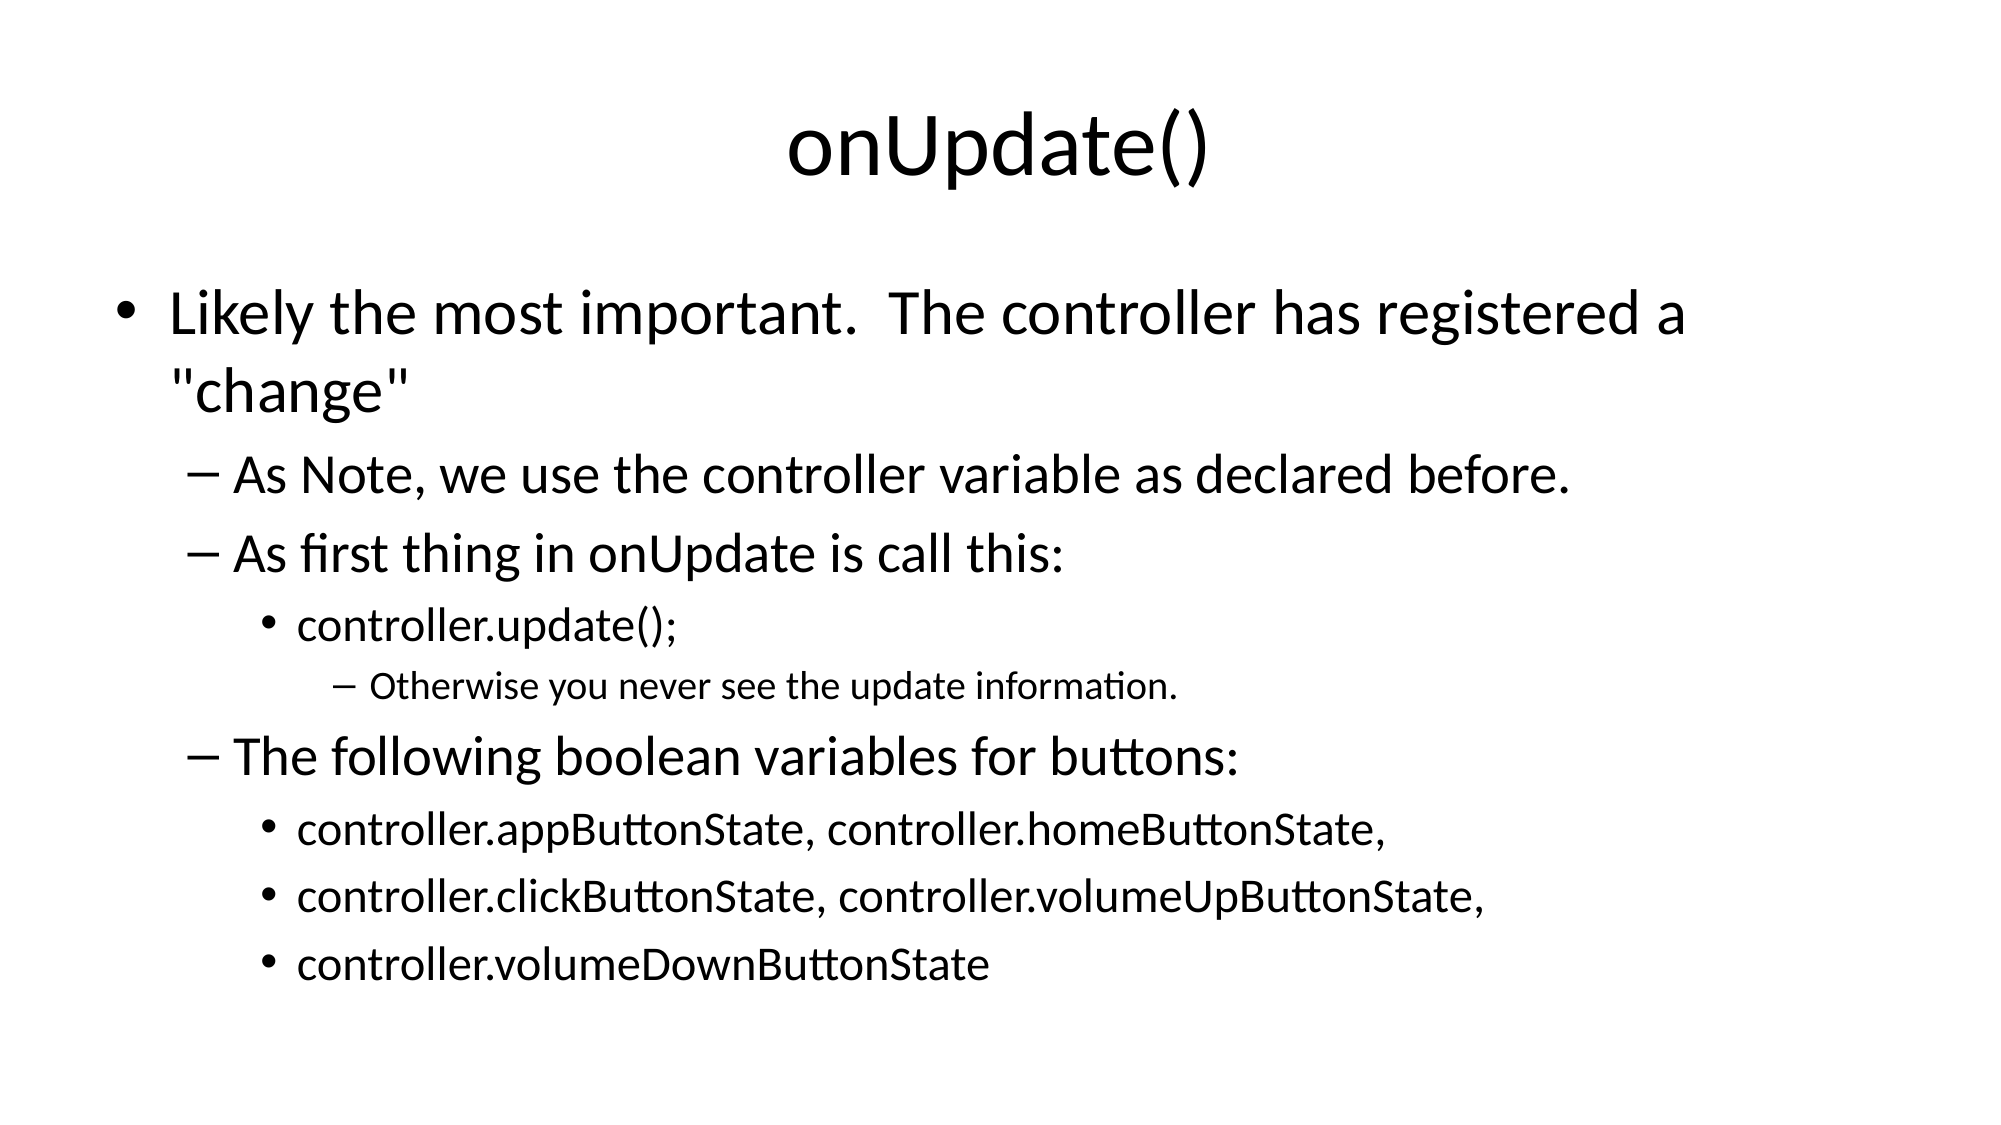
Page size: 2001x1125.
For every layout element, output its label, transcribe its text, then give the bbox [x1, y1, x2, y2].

title onUpdate() [99, 45, 1900, 233]
list Likely the most important. The controller has registered a "change" As Note, we use the controller variable as declared before. As first thing in onUpdate is call this: controller.update(); Otherwise you never see the update information. The following boolean variables for buttons: controller.appButtonState, controller.homeButtonState, controller.clickButtonState, controller.volumeUpButtonState, controller.volumeDownButtonState [99, 262, 1900, 1005]
